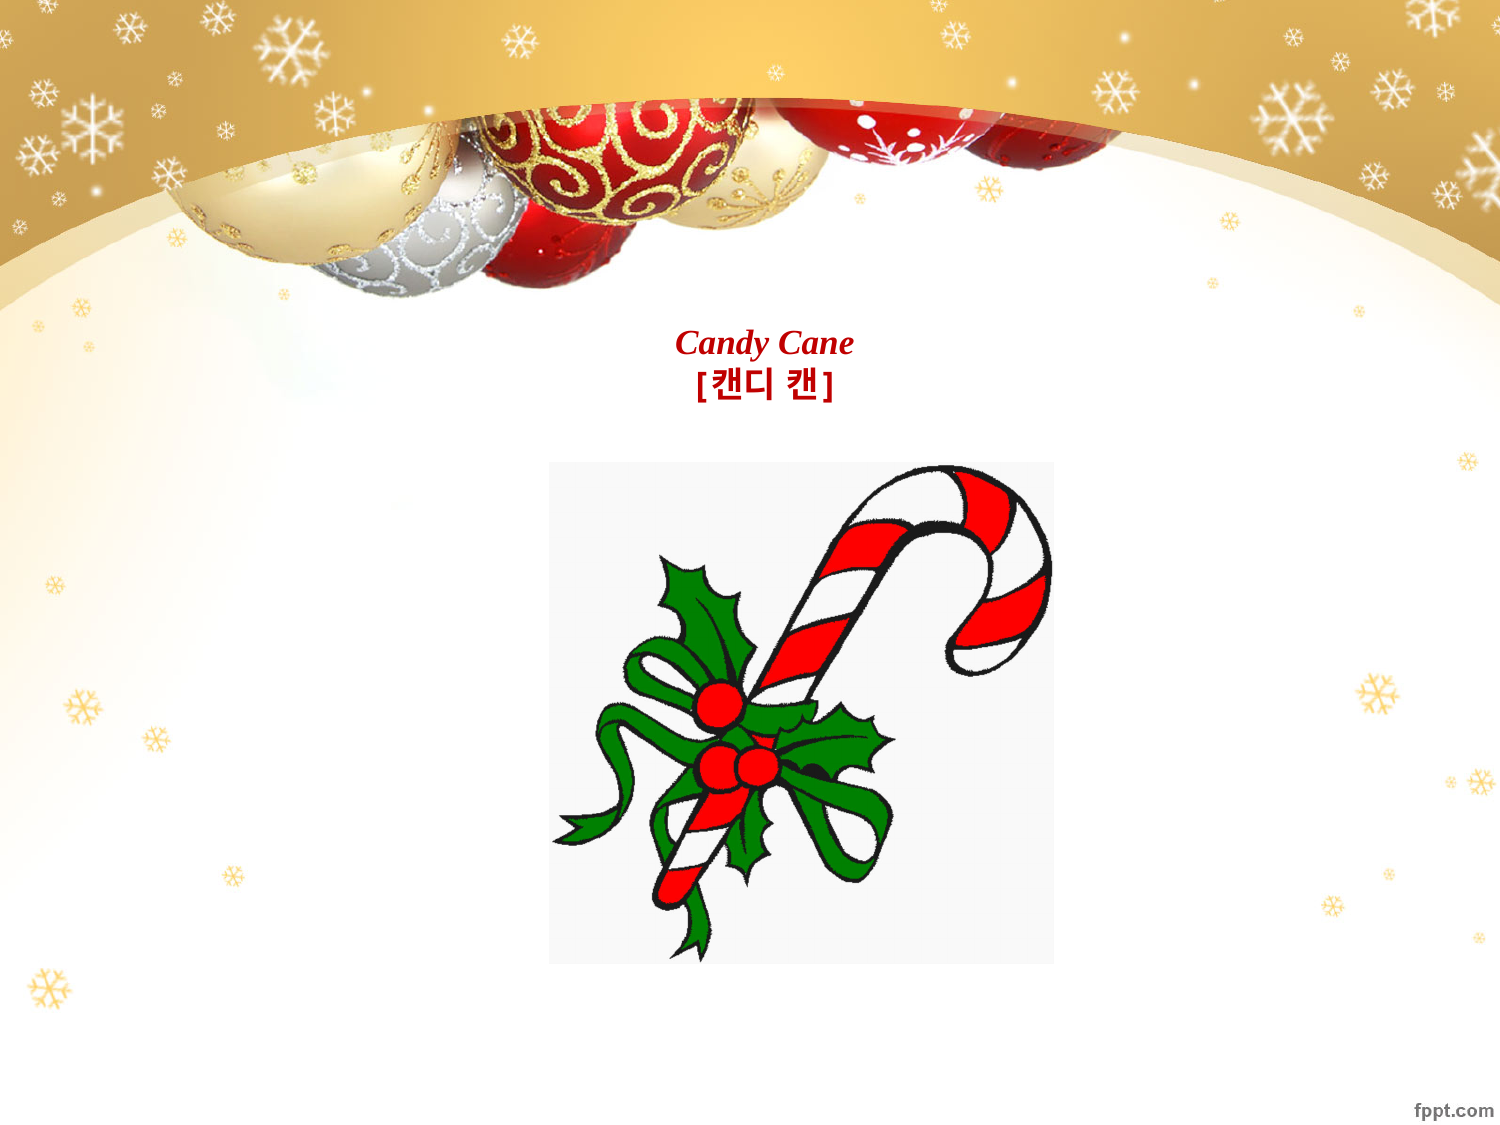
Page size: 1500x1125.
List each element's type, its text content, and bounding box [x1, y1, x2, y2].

picture [0, 0, 1500, 1125]
title Candy Cane [캔디 캔] [439, 311, 1091, 413]
